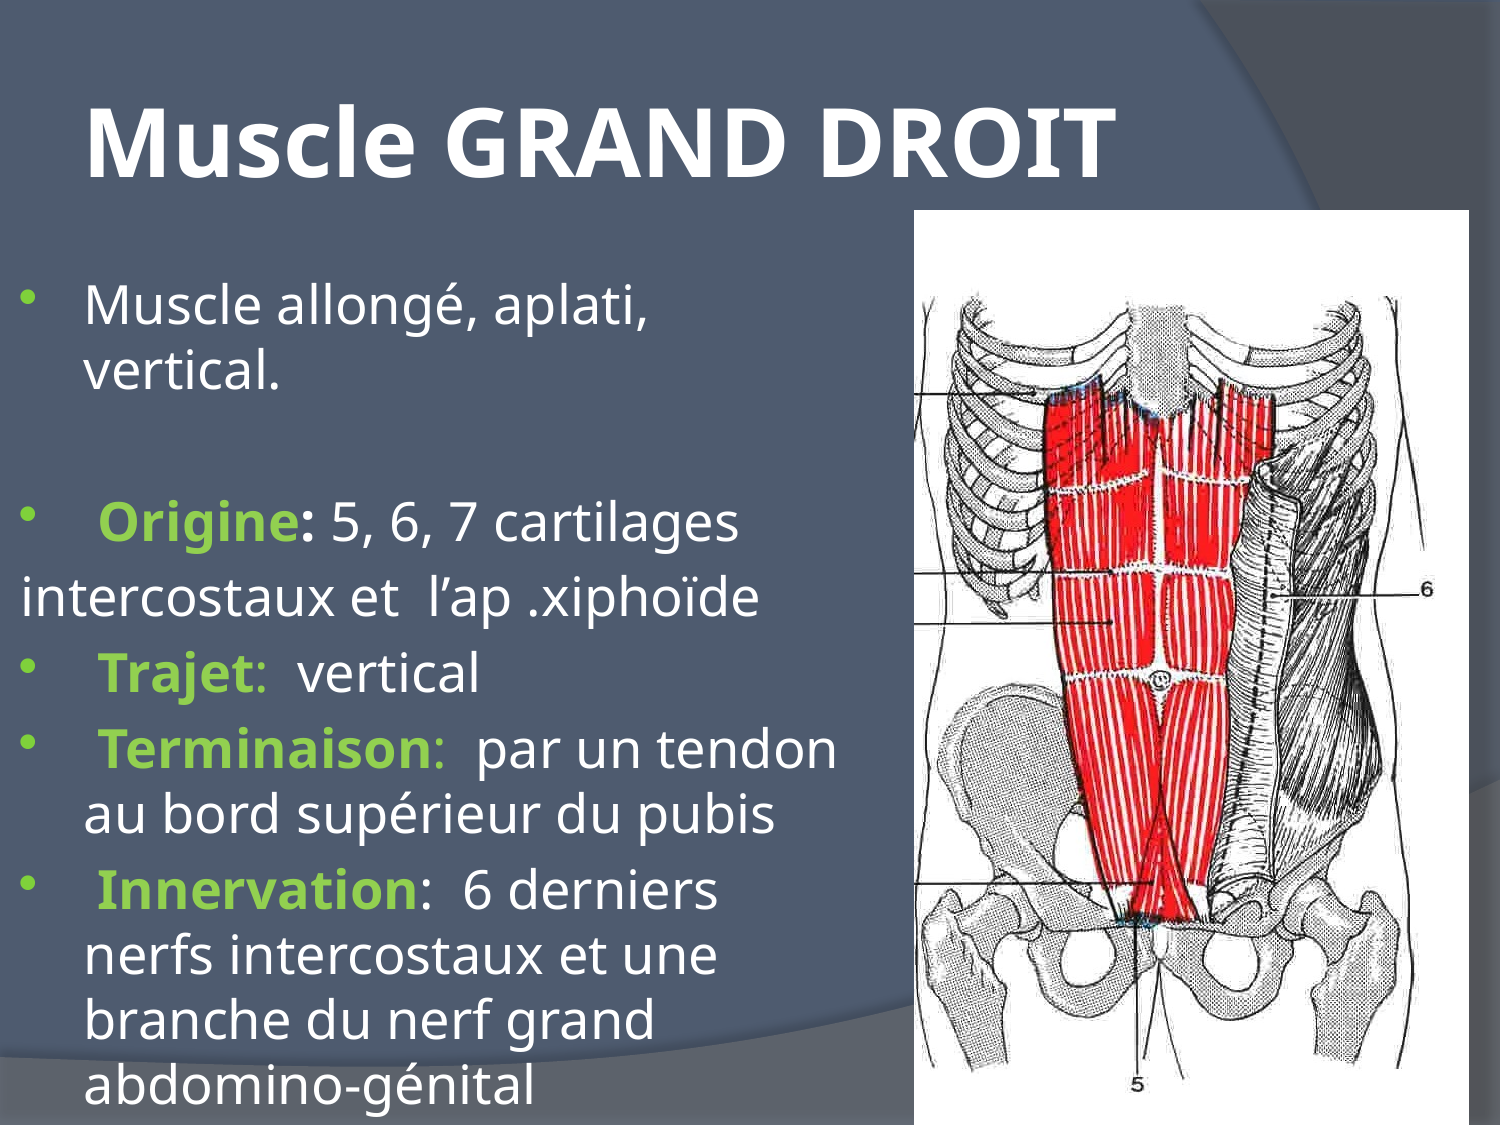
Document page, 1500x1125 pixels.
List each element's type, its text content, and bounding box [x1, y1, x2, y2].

title Muscle GRAND DROIT [75, 45, 1300, 233]
list Muscle allongé, aplati, vertical. Origine: 5, 6, 7 cartilages intercostaux et l’ap .xiphoïde Trajet: vertical Terminaison: par un tendon au bord supérieur du pubis Innervation: 6 derniers nerfs intercostaux et une branche du nerf grand abdomino-génital [0, 262, 856, 1125]
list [913, 210, 1470, 1125]
